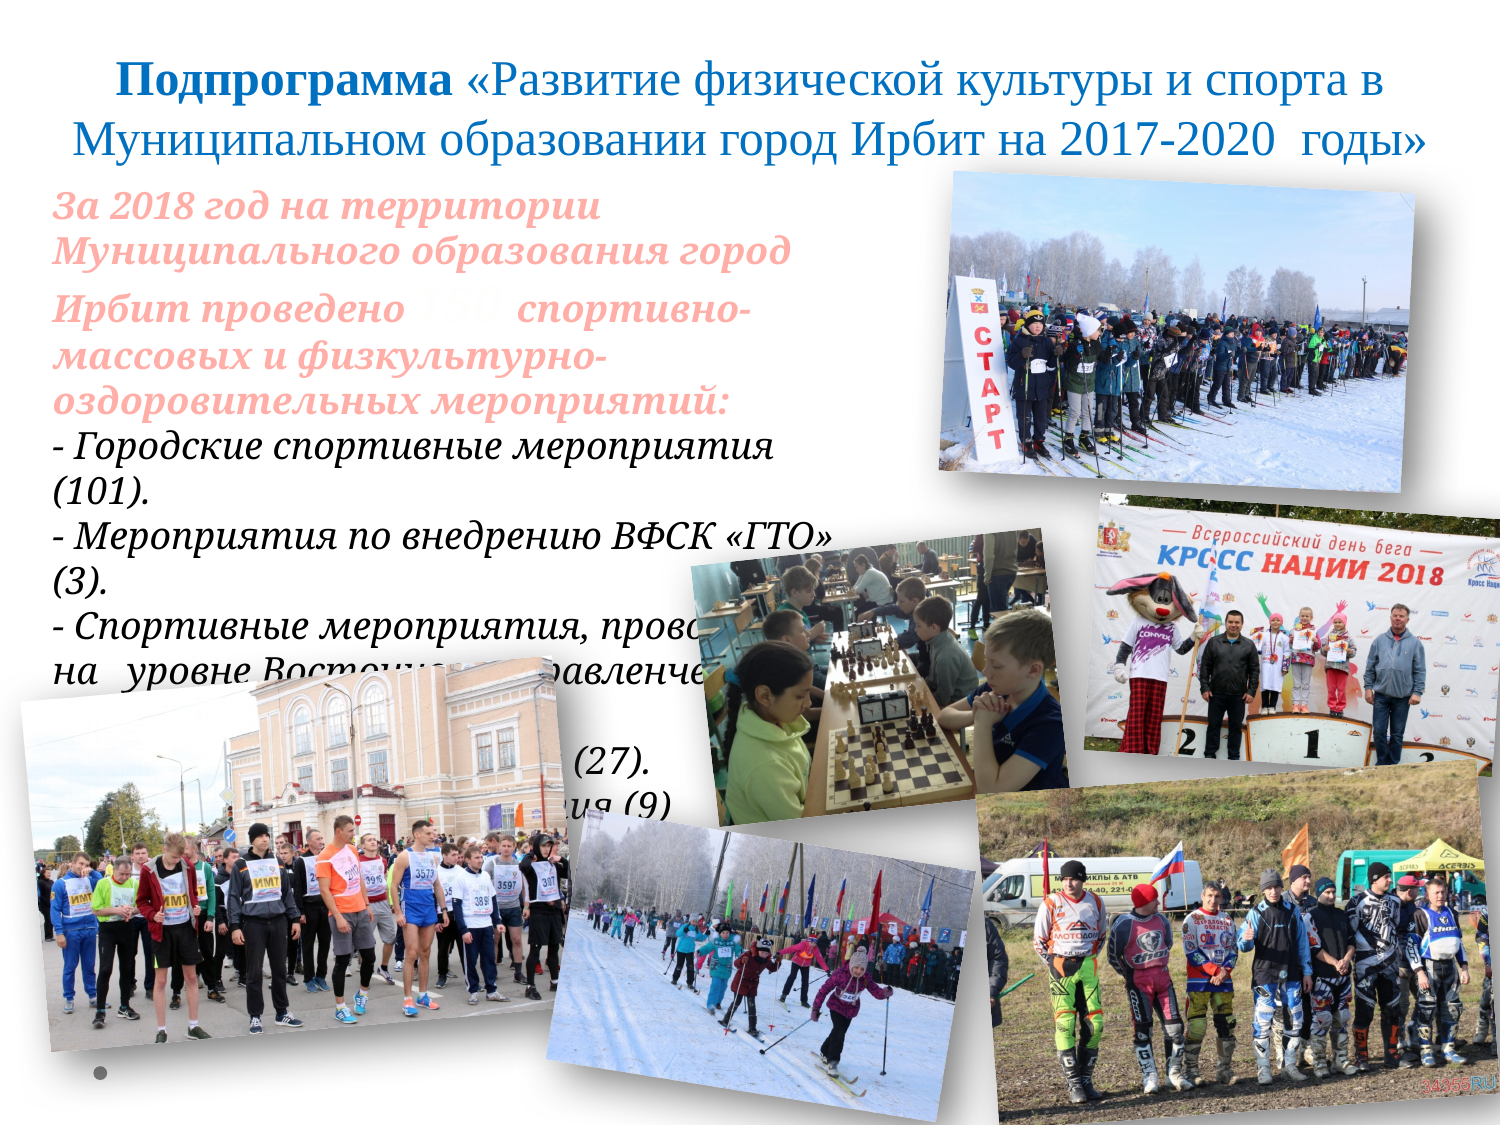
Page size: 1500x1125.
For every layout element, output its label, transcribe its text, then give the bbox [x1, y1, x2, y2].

text_box За 2018 год на территории Муниципального образования город Ирбит проведено 150 спортивно-массовых и физкультурно-оздоровительных мероприятий: - Городские спортивные мероприятия (101). - Мероприятия по внедрению ВФСК «ГТО» (3). - Спортивные мероприятия, проводимые на уровне Восточного управленческого округа (10). - Областные мероприятия (27). - Всероссийские мероприятия (9) [37, 175, 880, 803]
picture [939, 171, 1415, 493]
picture [691, 493, 1500, 1125]
picture [21, 656, 975, 1121]
title Подпрограмма «Развитие физической культуры и спорта в Муниципальном образовании город Ирбит на 2017-2020 годы» [17, 30, 1483, 173]
